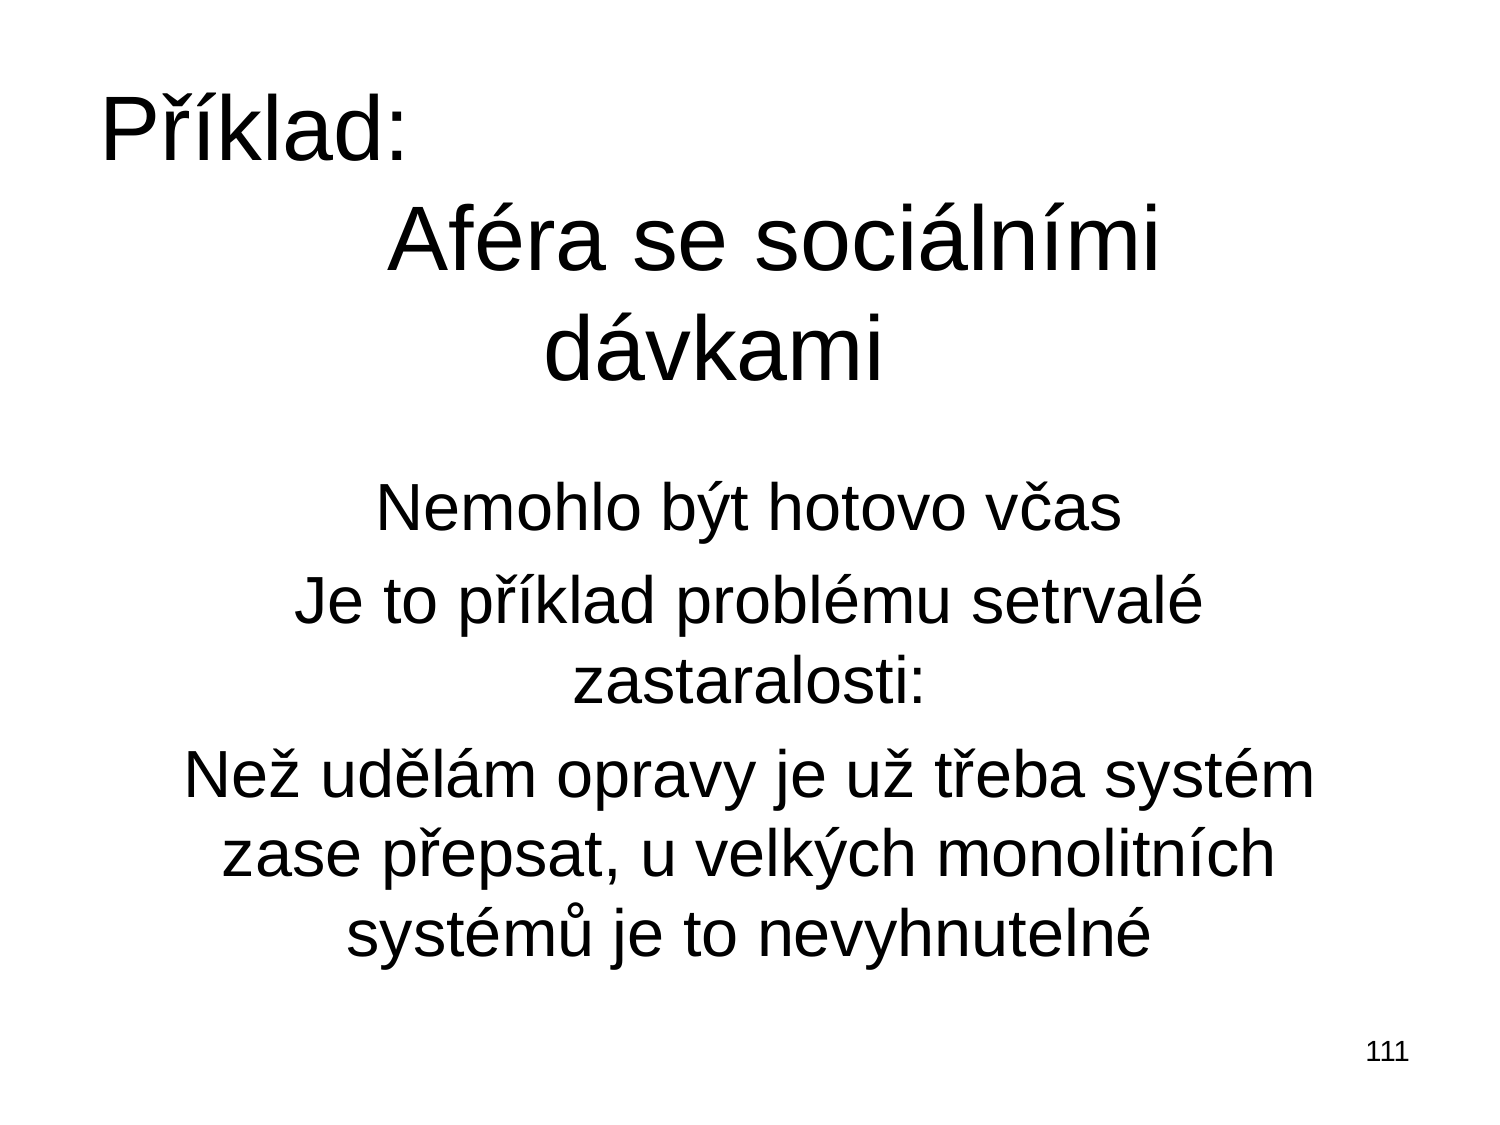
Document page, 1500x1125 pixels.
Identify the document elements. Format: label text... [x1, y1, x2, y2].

slide_number 111 [1074, 1024, 1426, 1103]
subtitle Nemohlo být hotovo včas Je to příklad problému setrvalé zastaralosti: Než udělám opravy je už třeba systém zase přepsat, u velkých monolitních systémů je to nevyhnutelné [135, 455, 1365, 1012]
title Příklad: Aféra se sociálními dávkami [76, 113, 1353, 355]
